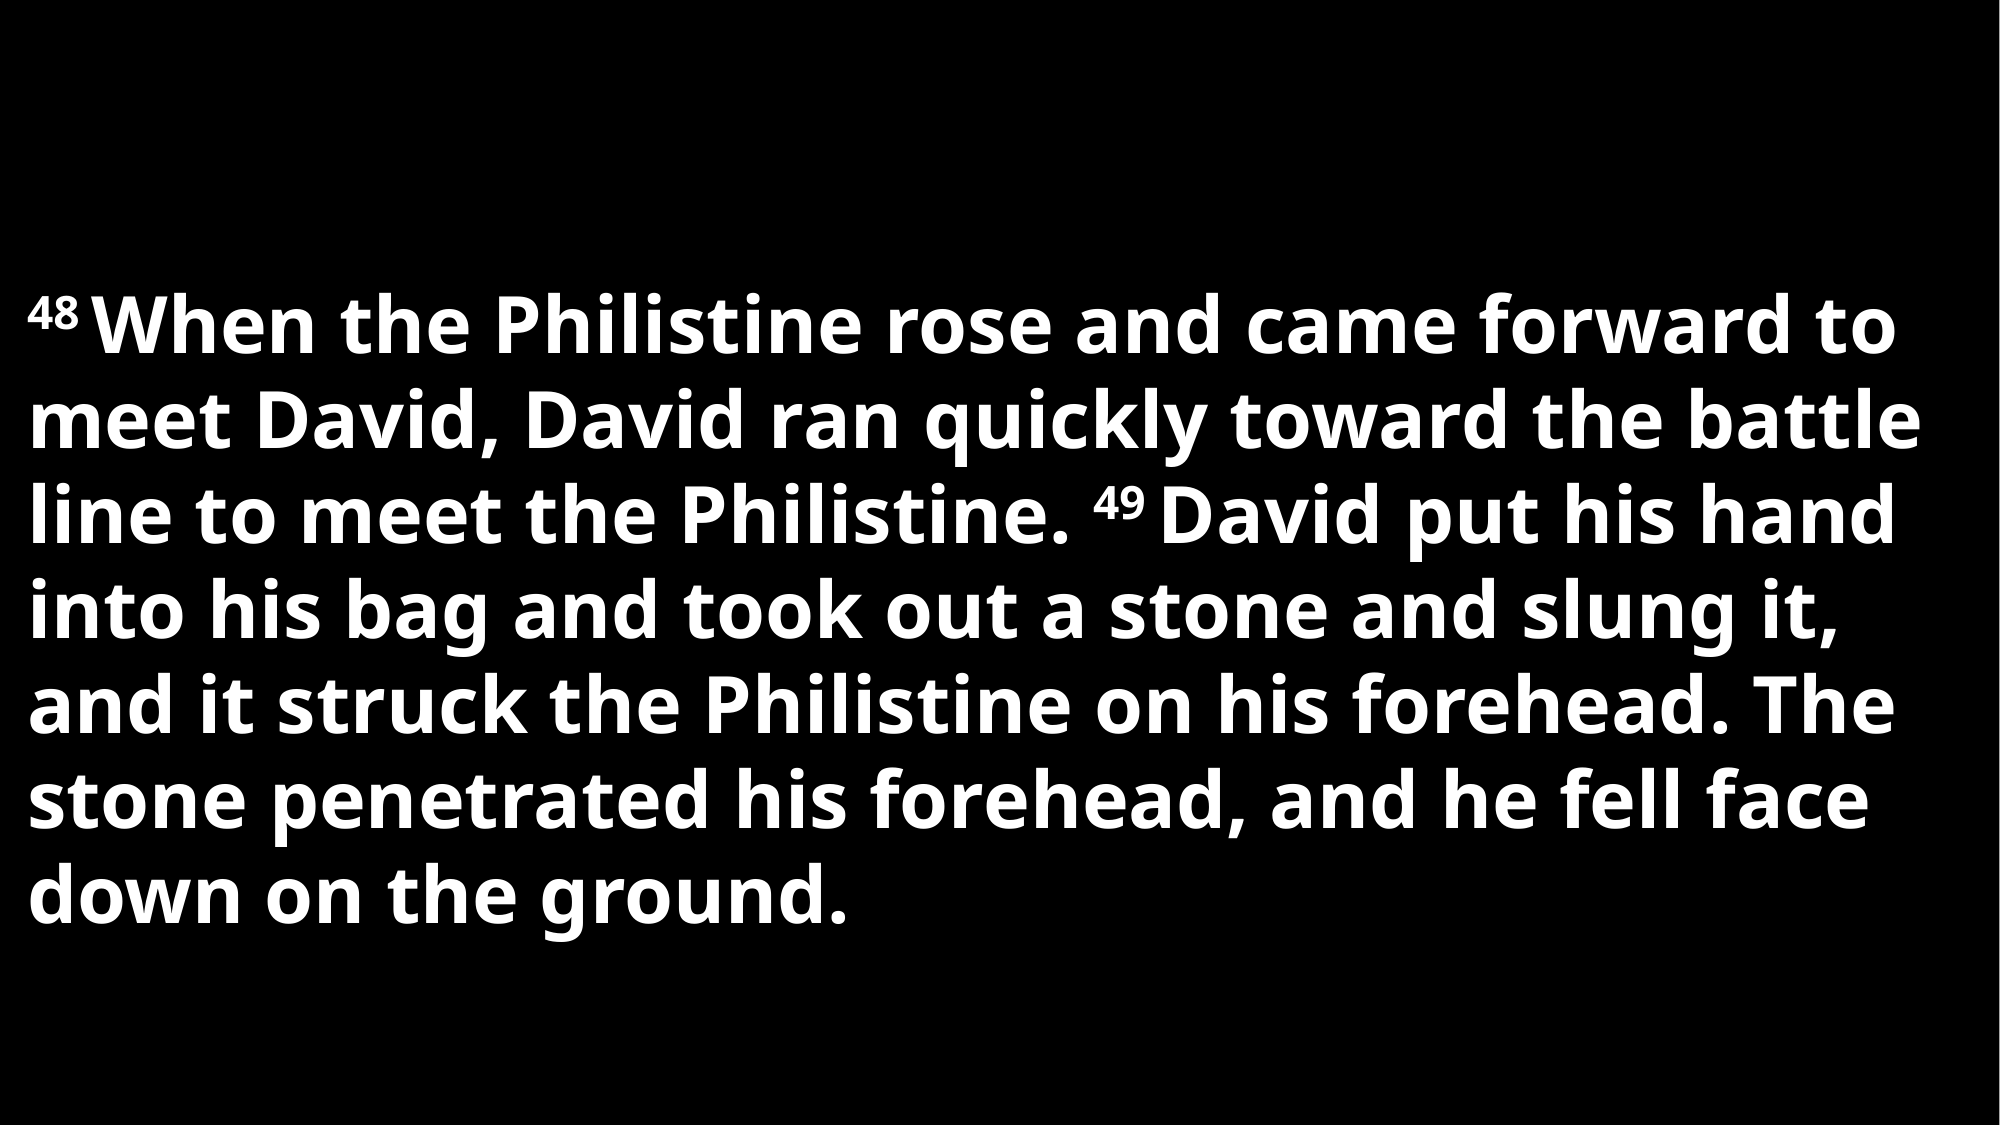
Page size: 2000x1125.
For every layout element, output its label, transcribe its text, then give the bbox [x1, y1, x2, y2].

text_box 48 When the Philistine rose and came forward to meet David, David ran quickly toward the battle line to meet the Philistine. 49 David put his hand into his bag and took out a stone and slung it, and it struck the Philistine on his forehead. The stone penetrated his forehead, and he fell face down on the ground. [12, 267, 1988, 948]
